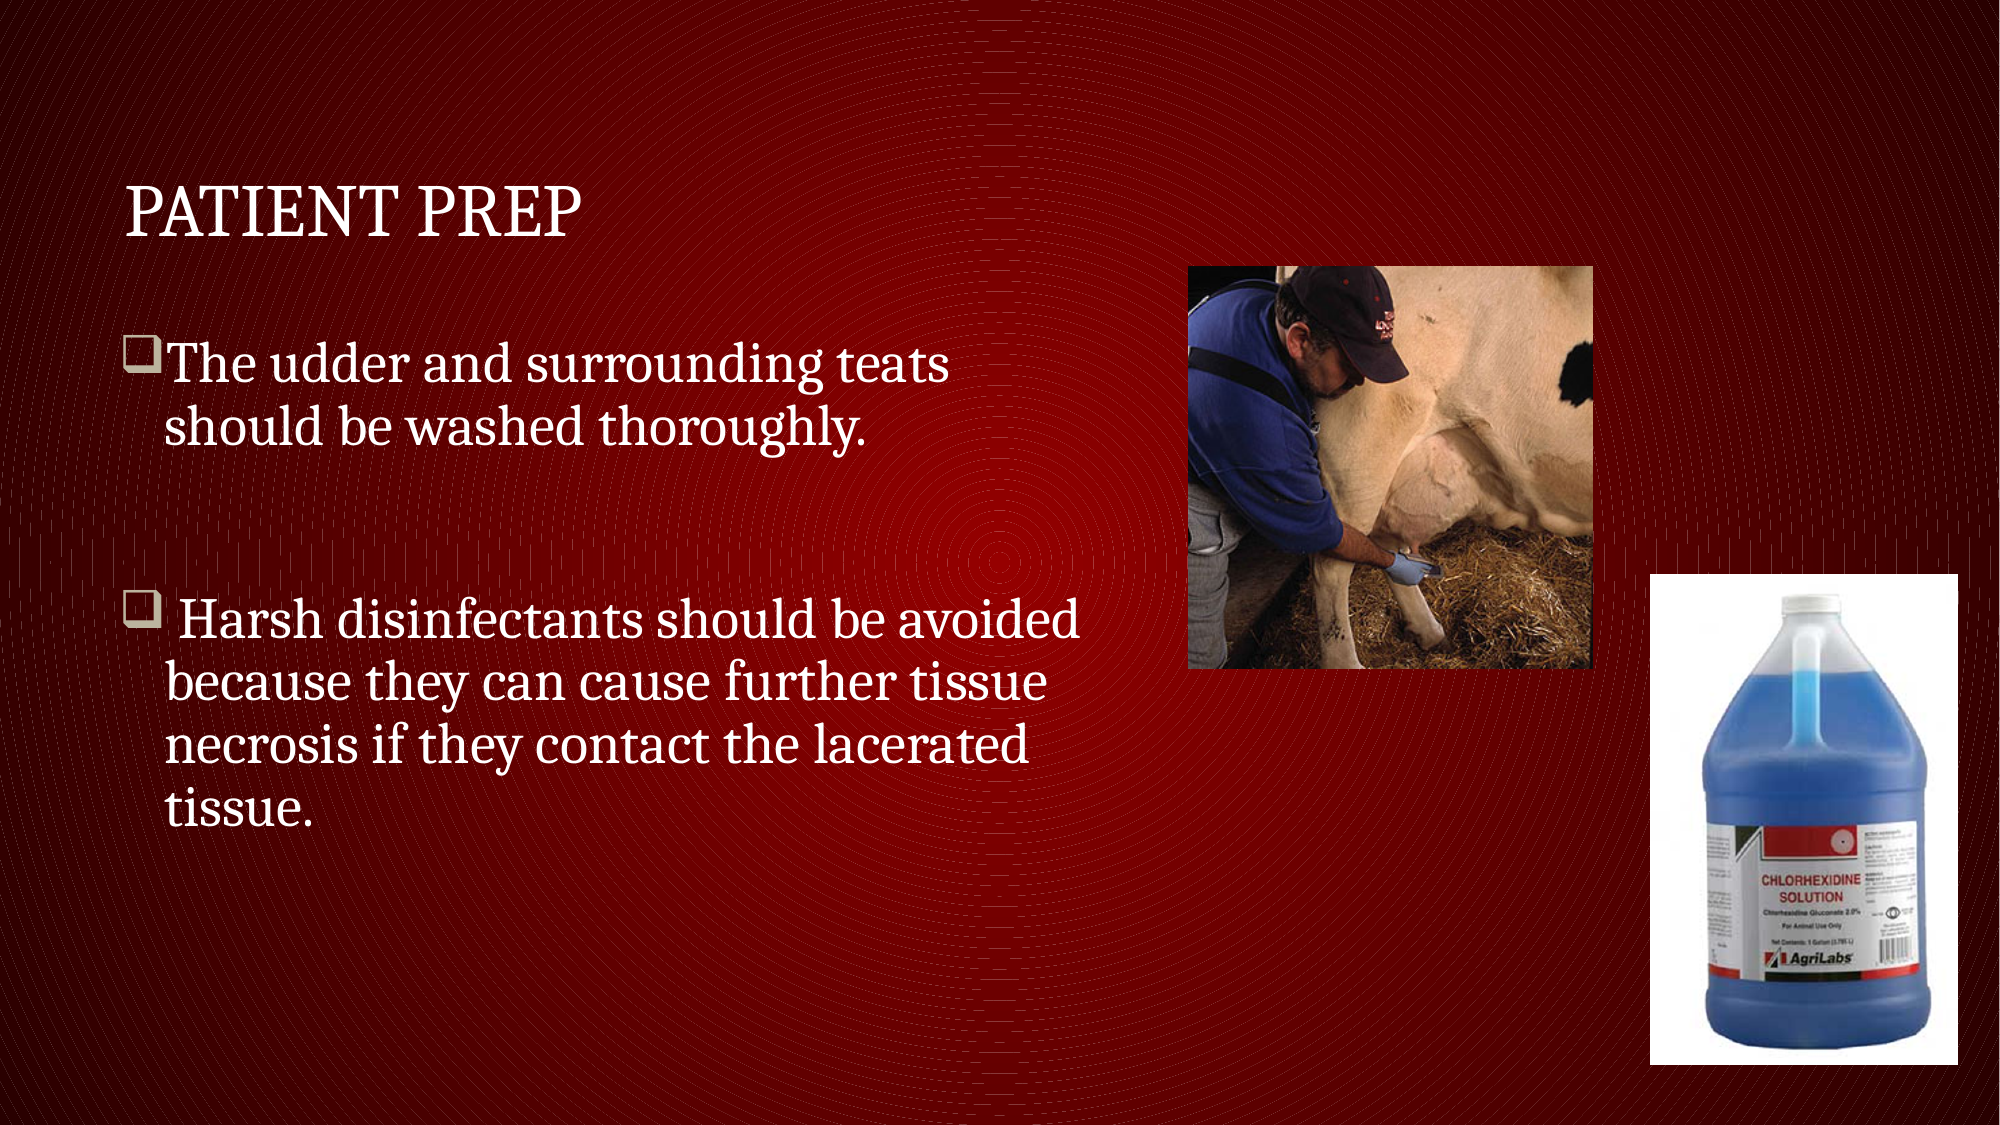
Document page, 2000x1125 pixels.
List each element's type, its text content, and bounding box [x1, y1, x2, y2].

list The udder and surrounding teats should be washed thoroughly. Harsh disinfectants should be avoided because they can cause further tissue necrosis if they contact the lacerated tissue. [99, 322, 1106, 1057]
picture [1649, 574, 1959, 1066]
title Patient prep [104, 60, 1805, 261]
picture [1188, 265, 1593, 670]
